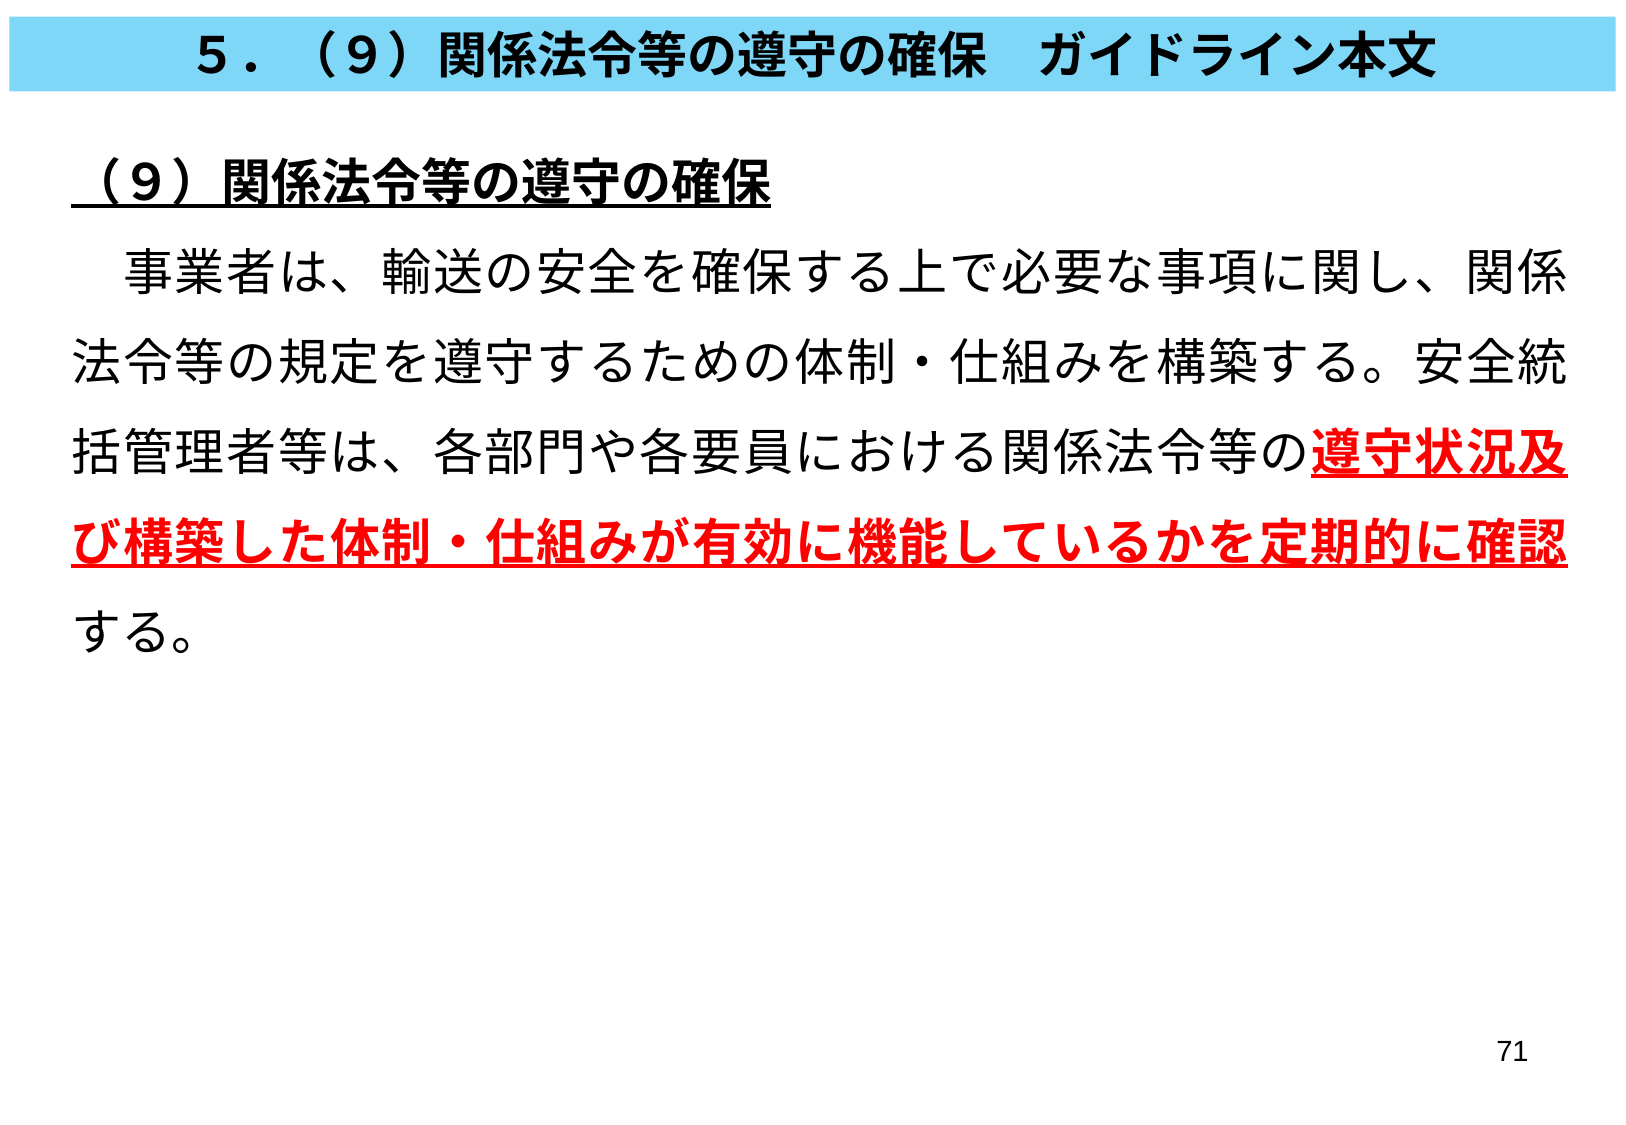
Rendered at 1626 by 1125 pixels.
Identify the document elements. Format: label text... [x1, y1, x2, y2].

list （９）関係法令等の遵守の確保 事業者は、輸送の安全を確保する上で必要な事項に関し、関係法令等の規定を遵守するための体制・仕組みを構築する。安全統括管理者等は、各部門や各要員における関係法令等の遵守状況及び構築した体制・仕組みが有効に機能しているかを定期的に確認する。 [56, 137, 1584, 790]
slide_number 71 [1164, 1024, 1544, 1103]
text_box ５．（９）関係法令等の遵守の確保 ガイドライン本文 [9, 16, 1616, 92]
